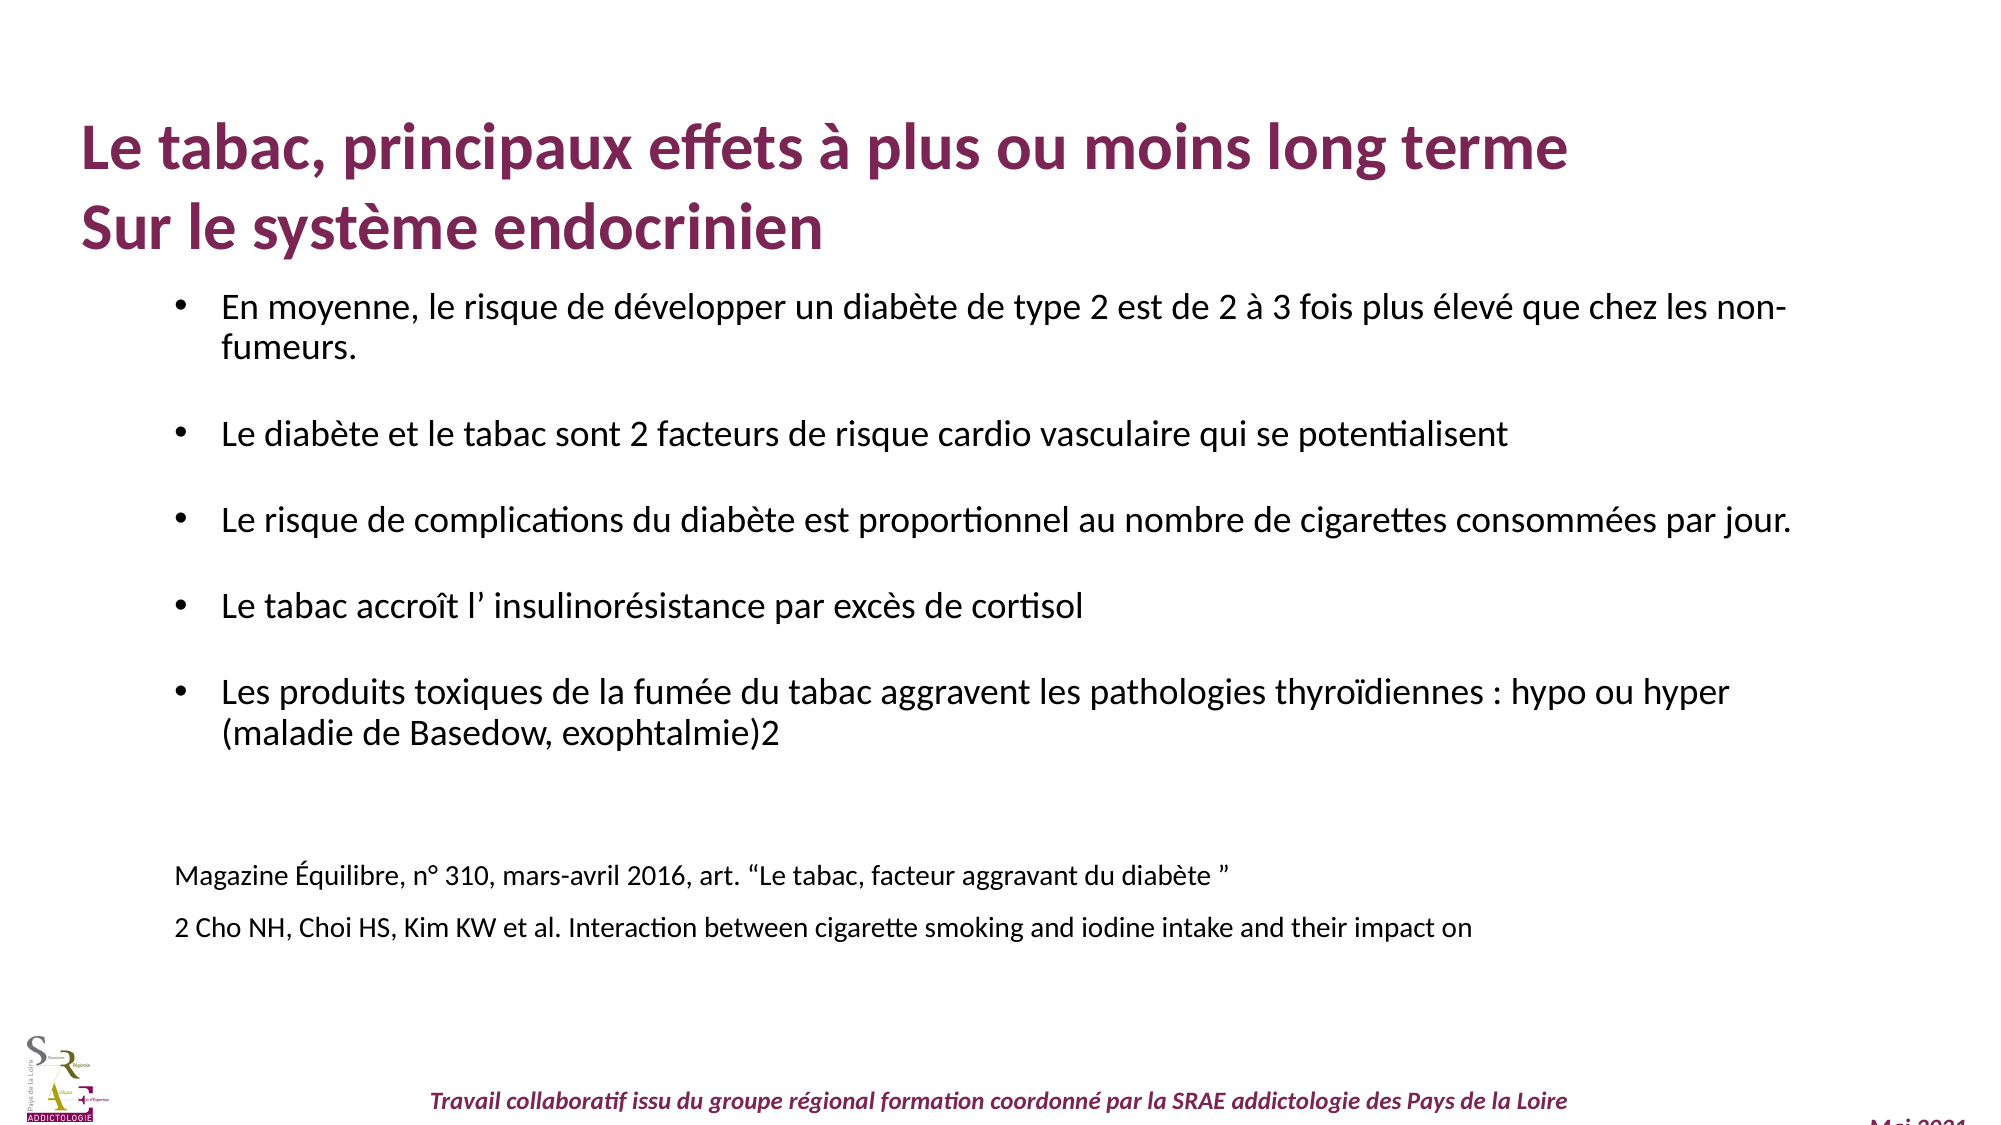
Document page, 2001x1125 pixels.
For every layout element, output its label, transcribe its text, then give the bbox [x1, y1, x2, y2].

picture [27, 1036, 112, 1122]
text_box Le tabac, principaux effets à plus ou moins long terme Sur le système endocrinien [66, 95, 2000, 271]
list En moyenne, le risque de développer un diabète de type 2 est de 2 à 3 fois plus élevé que chez les non-fumeurs. Le diabète et le tabac sont 2 facteurs de risque cardio vasculaire qui se potentialisent Le risque de complications du diabète est proportionnel au nombre de cigarettes consommées par jour. Le tabac accroît l’ insulinorésistance par excès de cortisol Les produits toxiques de la fumée du tabac aggravent les pathologies thyroïdiennes : hypo ou hyper (maladie de Basedow, exophtalmie)2 Magazine Équilibre, n° 310, mars-avril 2016, art. “Le tabac, facteur aggravant du diabète ” 2 Cho NH, Choi HS, Kim KW et al. Interaction between cigarette smoking and iodine intake and their impact on [159, 279, 1881, 1084]
